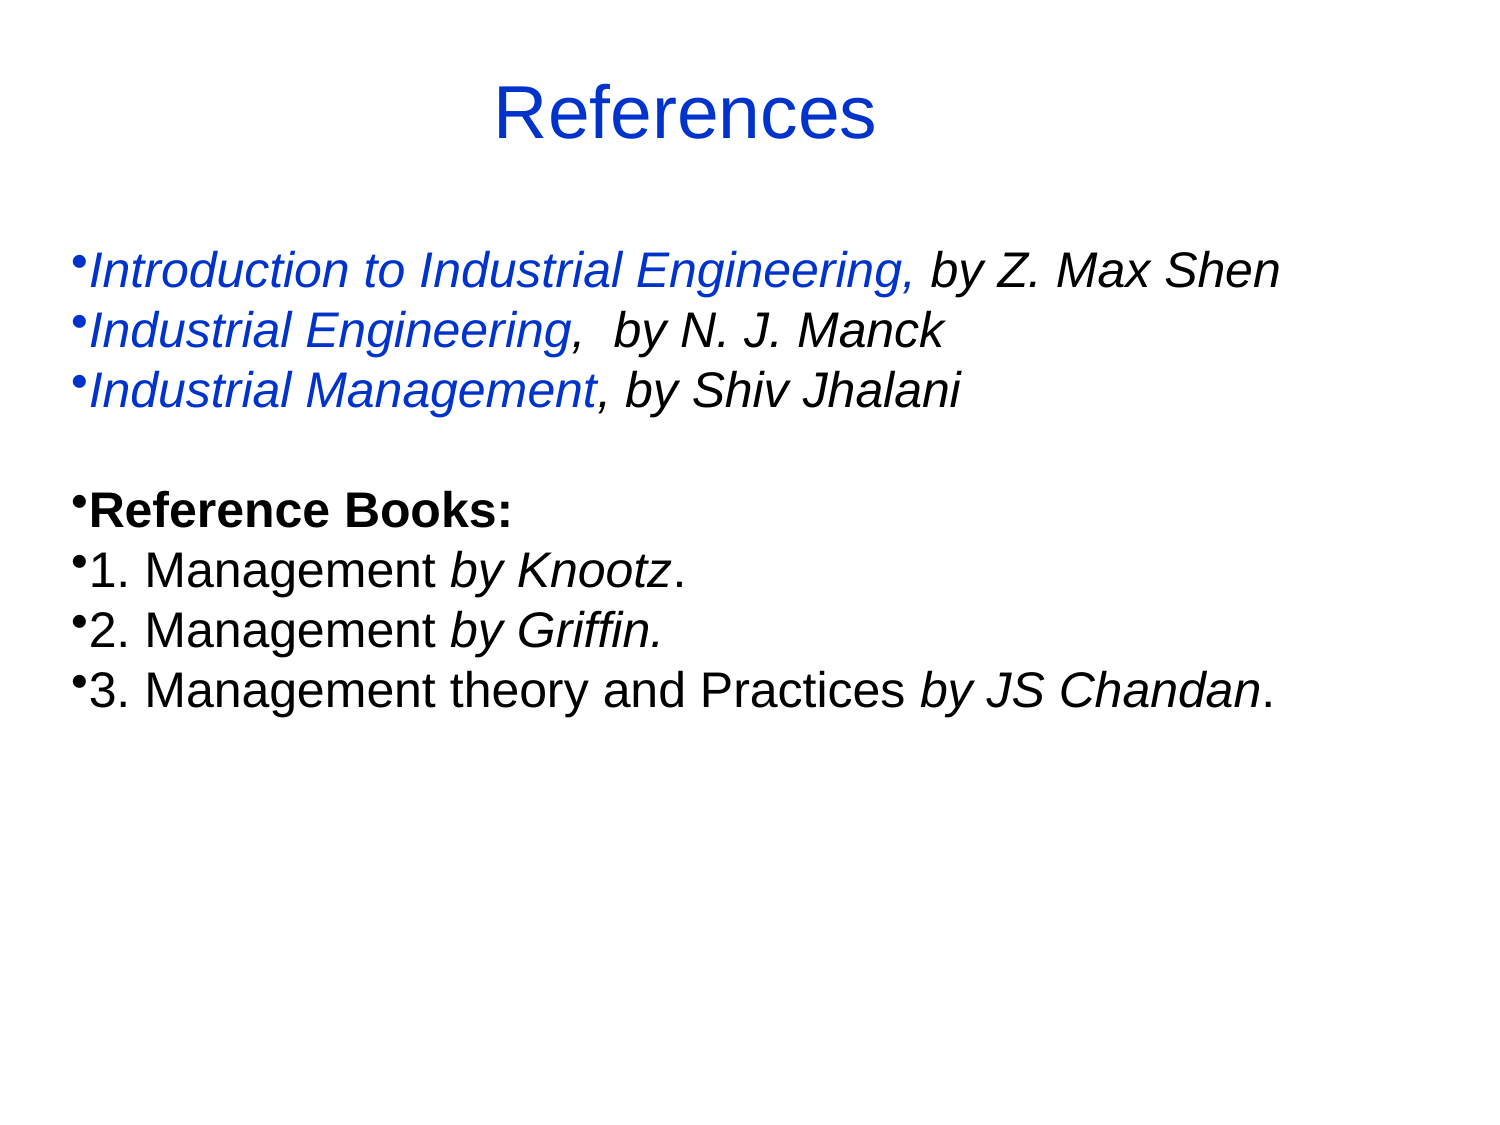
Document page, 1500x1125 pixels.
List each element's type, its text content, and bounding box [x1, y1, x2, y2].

text_box References [479, 55, 893, 161]
text_box Introduction to Industrial Engineering, by Z. Max Shen Industrial Engineering, by N. J. Manck Industrial Management, by Shiv Jhalani Reference Books: 1. Management by Knootz. 2. Management by Griffin. 3. Management theory and Practices by JS Chandan. [56, 229, 1373, 725]
